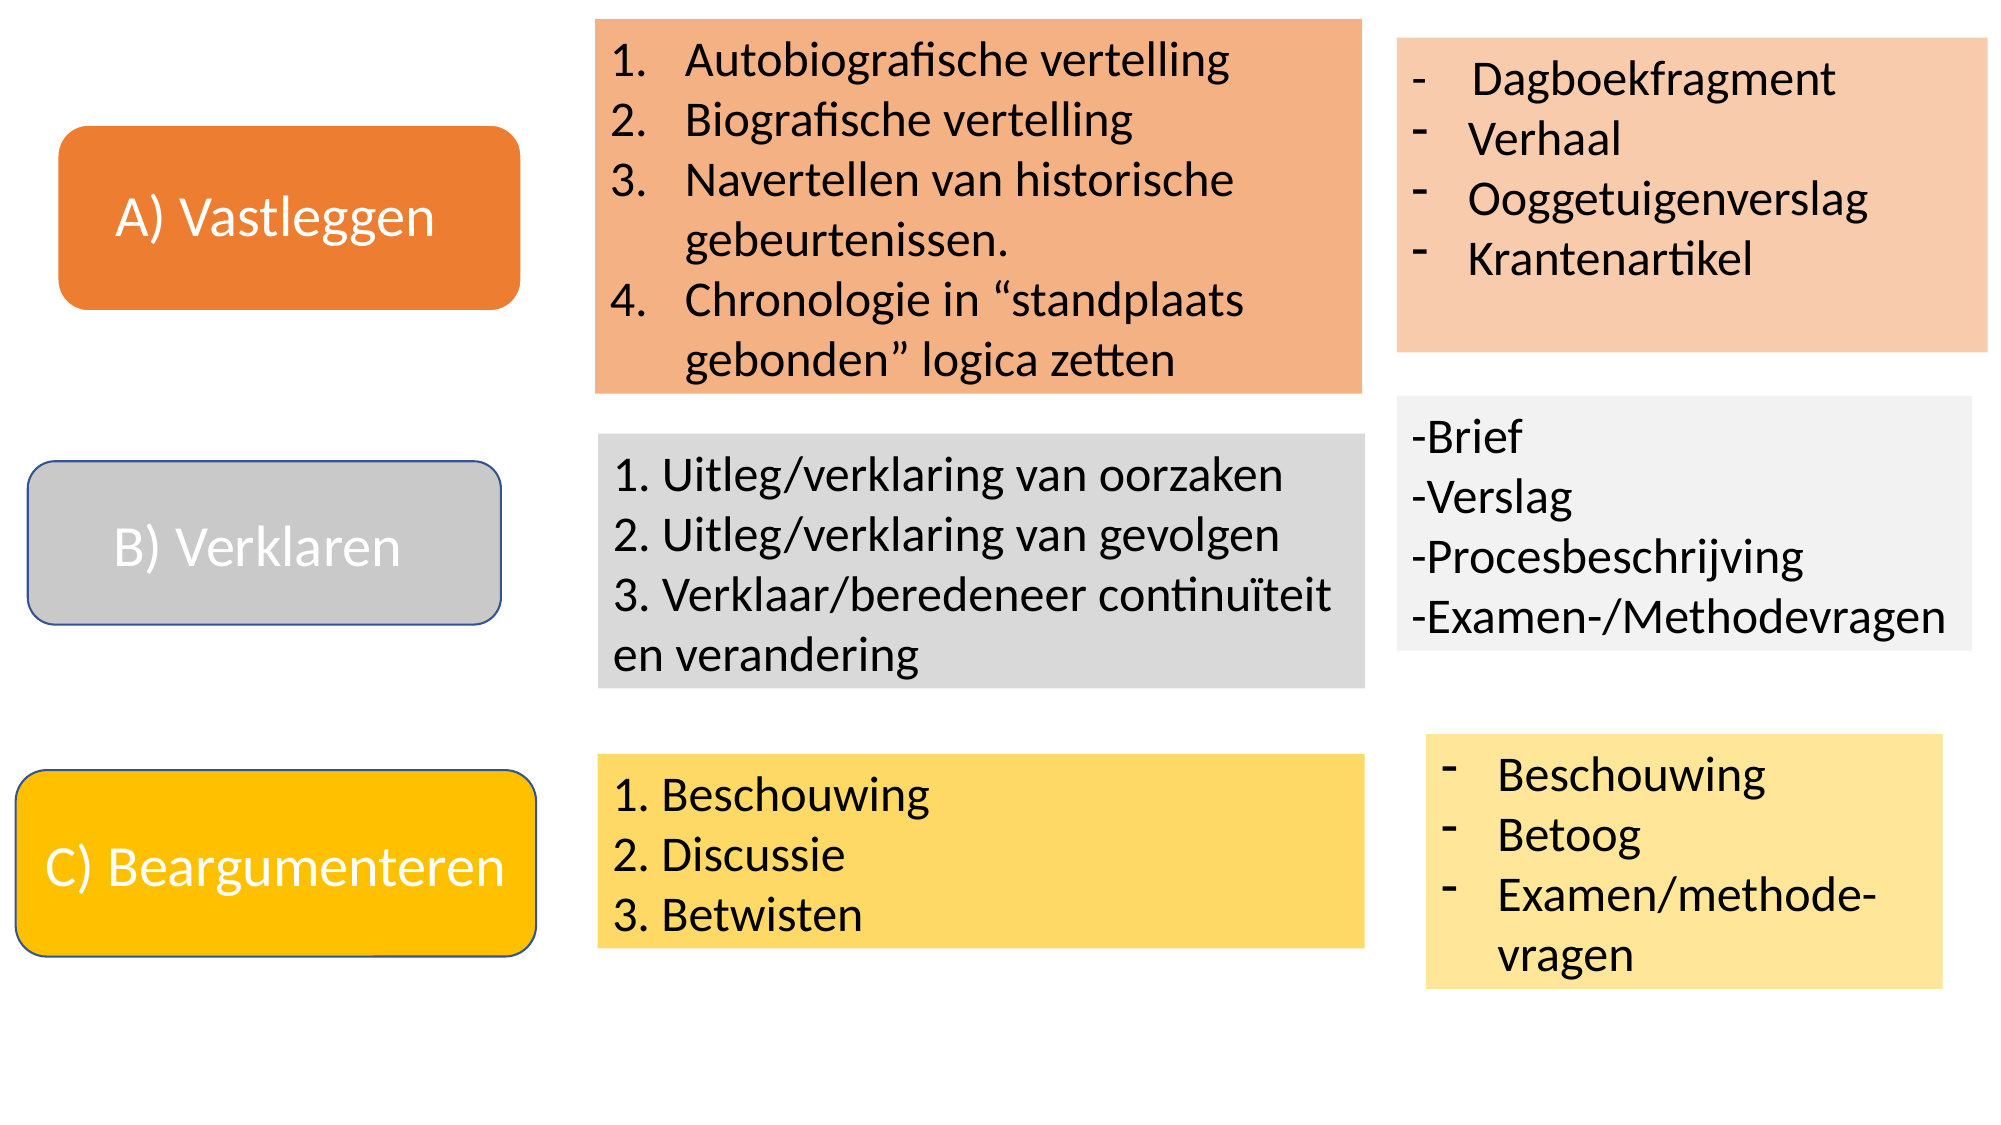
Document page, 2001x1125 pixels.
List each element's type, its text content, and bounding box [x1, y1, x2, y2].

text_box Beschouwing Betoog Examen/methode-vragen [1426, 734, 1943, 989]
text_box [27, 124, 522, 312]
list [582, 105, 1365, 1014]
text_box -Brief -Verslag -Procesbeschrijving -Examen-/Methodevragen [1396, 395, 1973, 651]
text_box Autobiografische vertelling Biografische vertelling Navertellen van historische gebeurtenissen. Chronologie in “standplaats gebonden” logica zetten [595, 18, 1363, 105]
text_box C) Beargumenteren [14, 769, 538, 958]
text_box B) Verklaren [26, 460, 502, 626]
text_box - Dagboekfragment Verhaal Ooggetuigenverslag Krantenartikel [1396, 37, 1988, 353]
